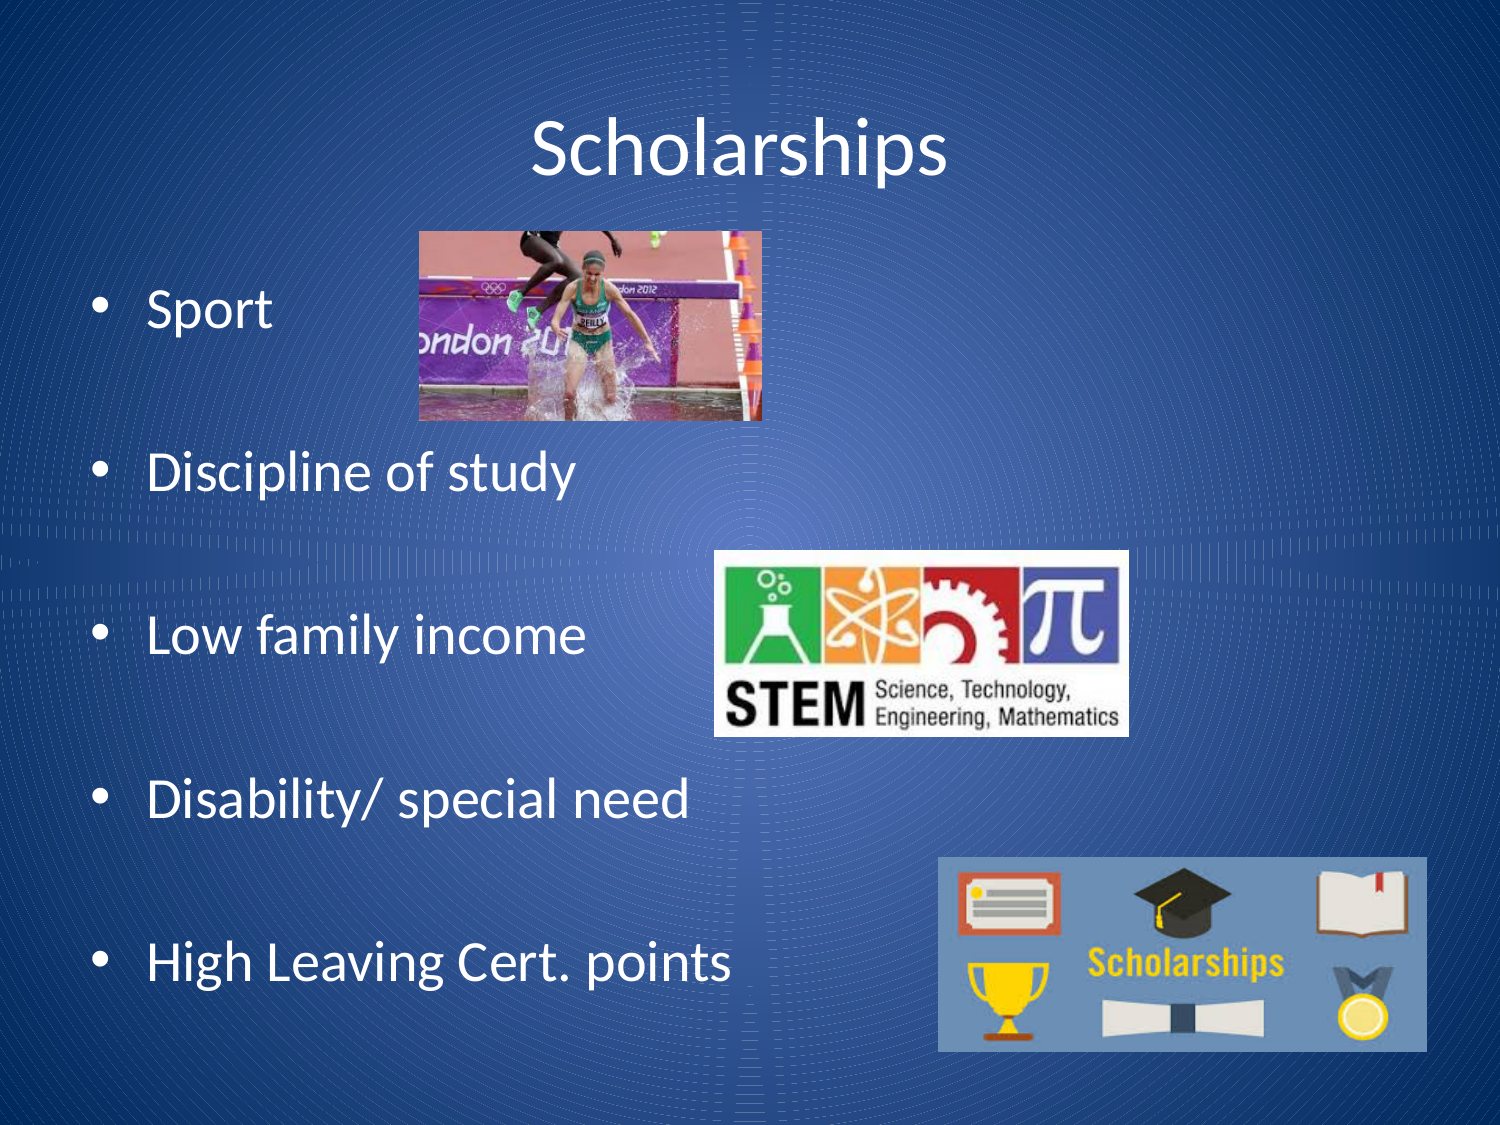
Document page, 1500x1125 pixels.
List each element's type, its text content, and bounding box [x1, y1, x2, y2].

picture [714, 550, 1129, 737]
picture [938, 857, 1427, 1053]
title Scholarships [75, 45, 1425, 233]
picture [418, 231, 763, 421]
list Sport Discipline of study Low family income Disability/ special need High Leaving Cert. points [75, 262, 1425, 1005]
